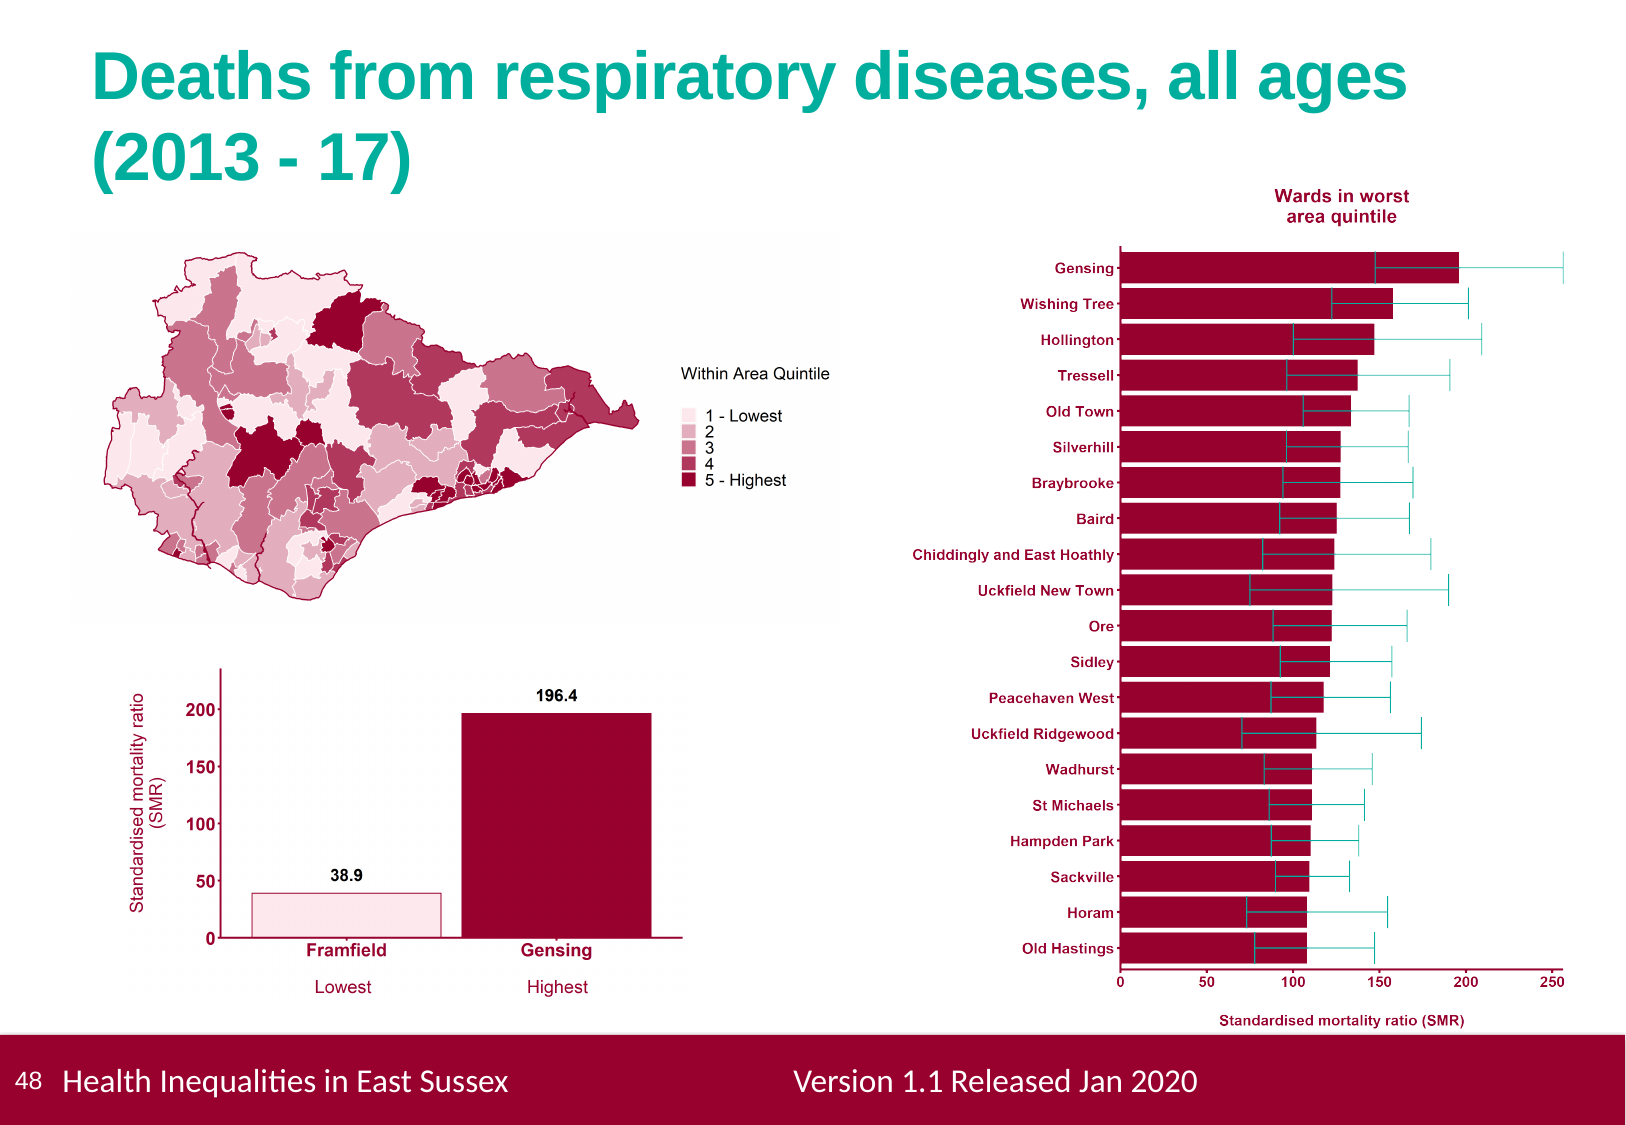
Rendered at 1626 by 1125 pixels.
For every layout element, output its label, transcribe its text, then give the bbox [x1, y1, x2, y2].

picture [124, 663, 688, 1002]
title Deaths from respiratory diseases, all ages (2013 - 17) [91, 19, 1534, 207]
picture [867, 157, 1571, 1036]
text_box Health Inequalities in East Sussex Version 1.1 Released Jan 2020 [10, 1052, 1448, 1107]
picture [60, 230, 850, 625]
